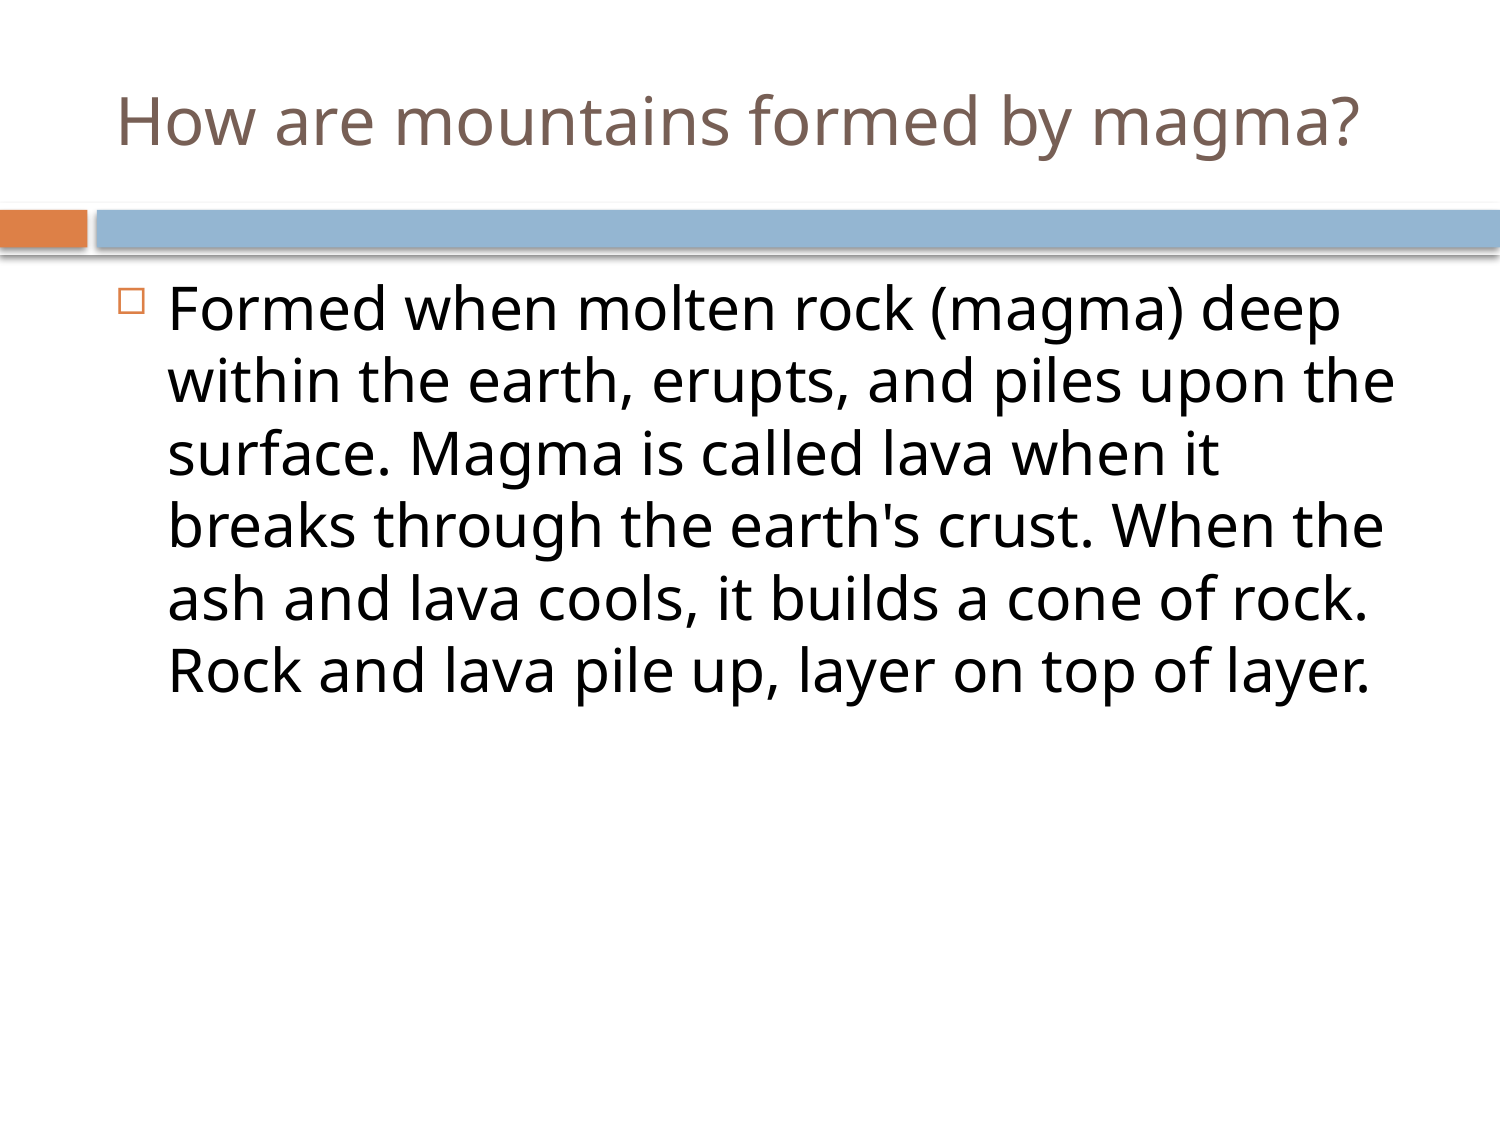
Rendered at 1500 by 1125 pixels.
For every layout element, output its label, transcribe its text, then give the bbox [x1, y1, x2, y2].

title How are mountains formed by magma? [100, 37, 1439, 201]
list Formed when molten rock (magma) deep within the earth, erupts, and piles upon the surface. Magma is called lava when it breaks through the earth's crust. When the ash and lava cools, it builds a cone of rock. Rock and lava pile up, layer on top of layer. [100, 262, 1439, 1001]
